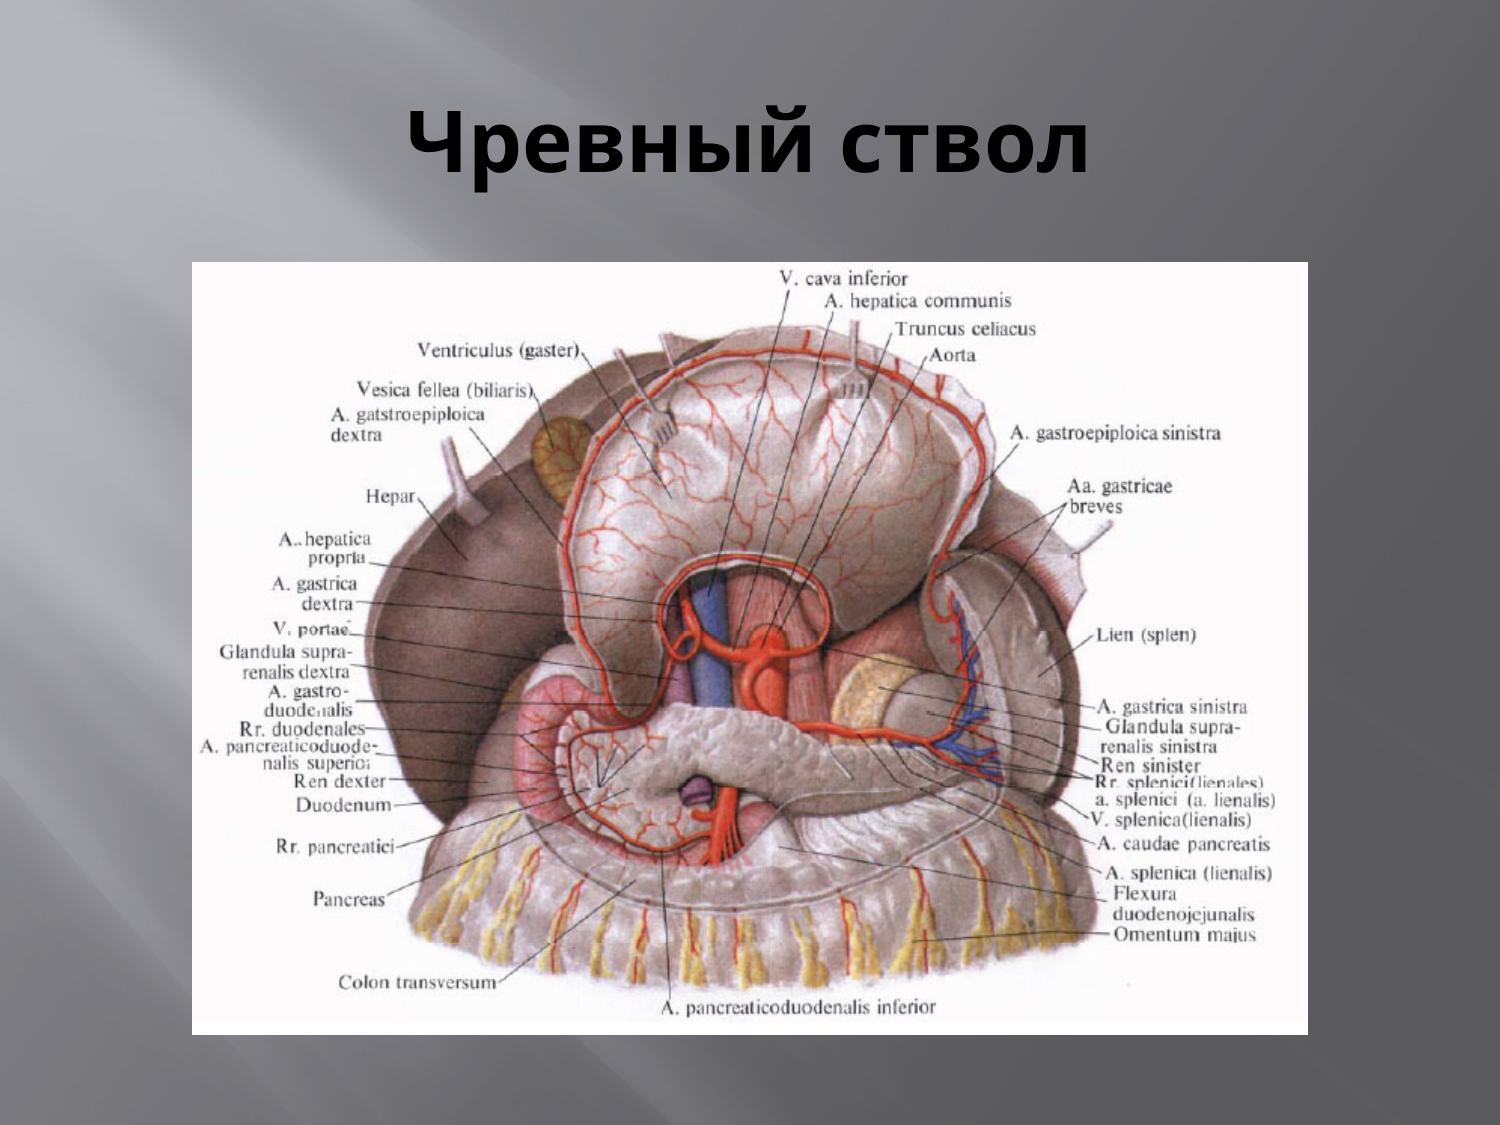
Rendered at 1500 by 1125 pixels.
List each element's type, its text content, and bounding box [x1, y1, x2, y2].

title Чревный ствол [75, 45, 1425, 233]
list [191, 262, 1308, 1036]
